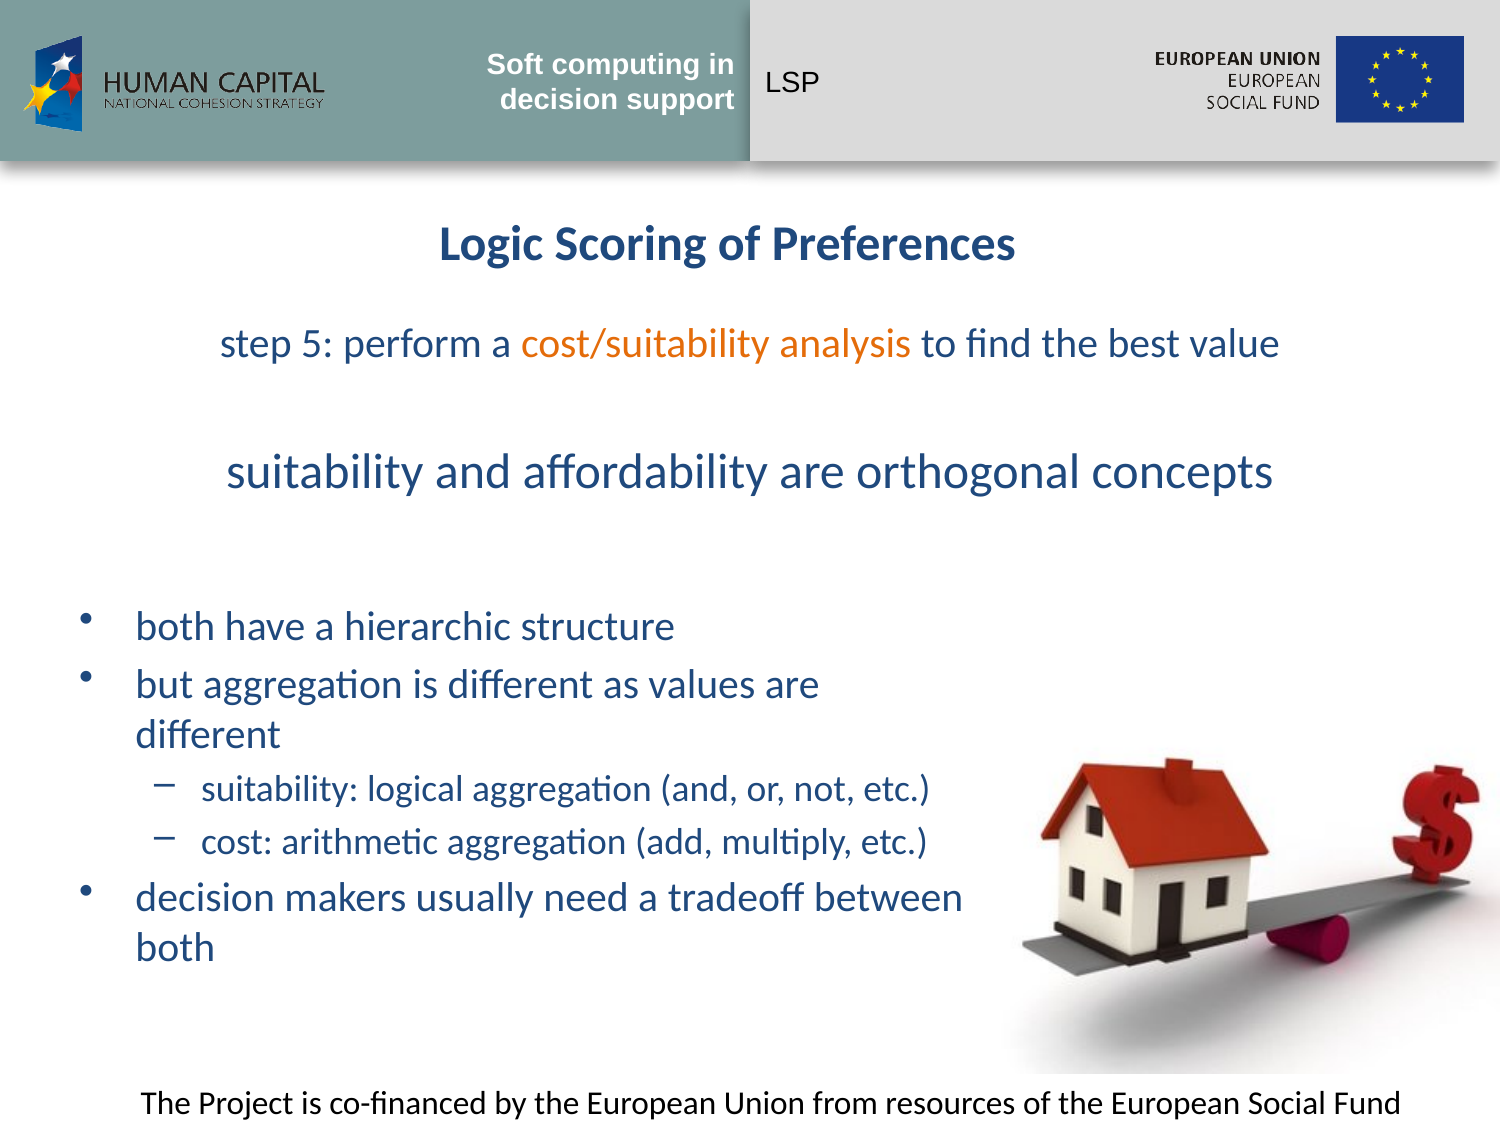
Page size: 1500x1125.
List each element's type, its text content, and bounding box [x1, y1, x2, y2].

picture [999, 698, 1500, 1074]
text_box The Project is co-financed by the European Union from resources of the European Social Fund [125, 1073, 1418, 1125]
title Soft computing in decision support [0, 0, 750, 161]
list LSP [750, 0, 1500, 161]
text_box suitability and affordability are orthogonal concepts [211, 431, 1289, 506]
text_box both have a hierarchic structure but aggregation is different as values are different suitability: logical aggregation (and, or, not, etc.) cost: arithmetic aggregation (add, multiply, etc.) decision makers usually need a tradeoff between both [64, 590, 980, 993]
picture [15, 23, 326, 133]
text_box step 5: perform a cost/suitability analysis to find the best value [204, 308, 1296, 374]
picture [1154, 36, 1465, 123]
text_box Logic Scoring of Preferences [424, 202, 1032, 278]
